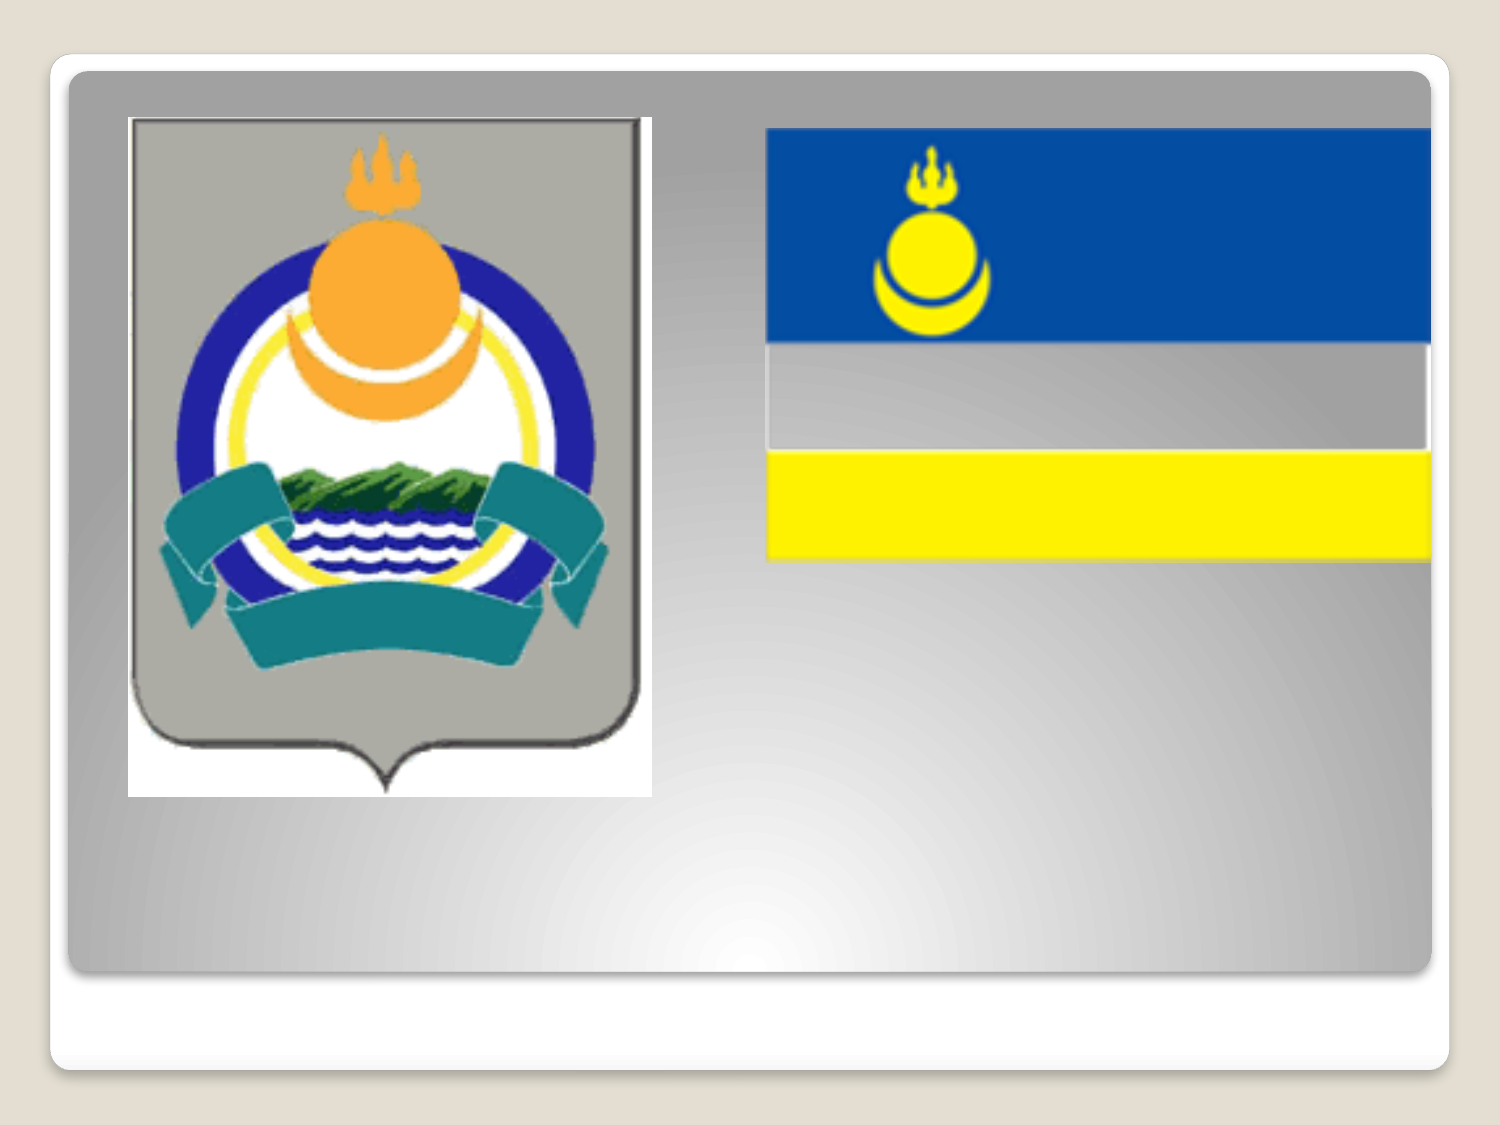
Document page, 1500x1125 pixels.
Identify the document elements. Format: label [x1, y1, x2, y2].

list [128, 116, 652, 798]
list [765, 128, 1431, 563]
